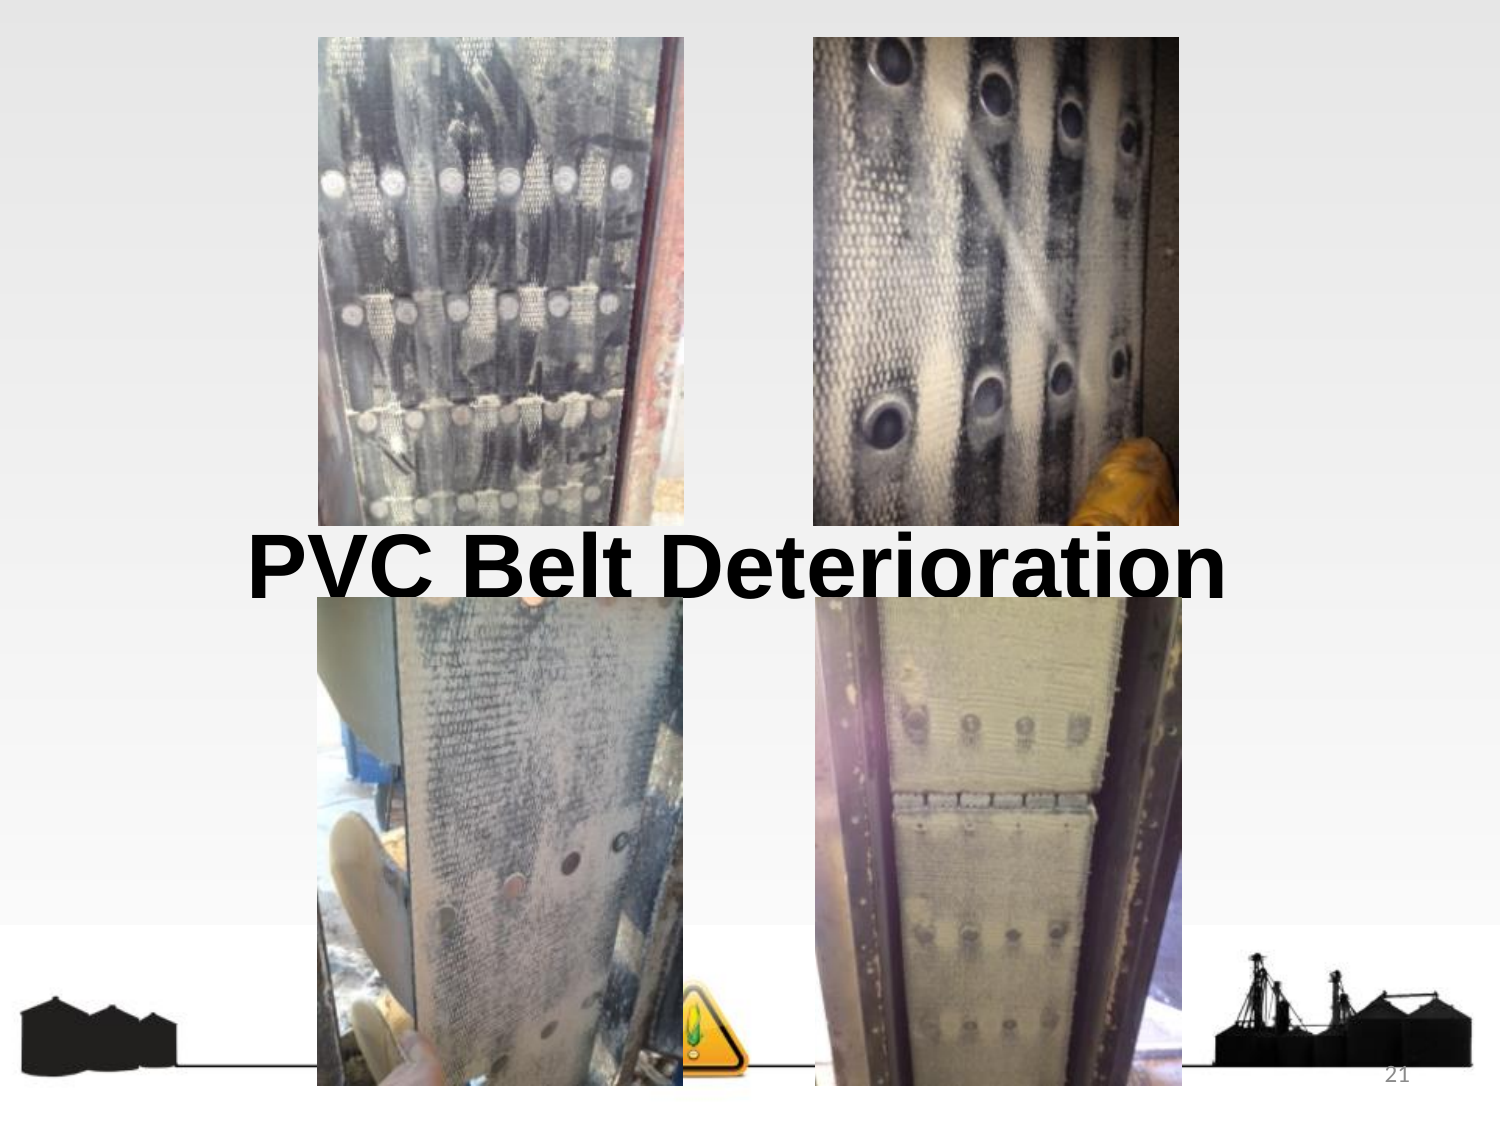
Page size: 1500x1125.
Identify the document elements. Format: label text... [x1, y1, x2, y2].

title PVC Belt Deterioration [63, 468, 1414, 656]
slide_number 21 [1074, 1042, 1425, 1103]
picture [0, 597, 1500, 1105]
picture [317, 37, 685, 526]
picture [812, 37, 1179, 526]
